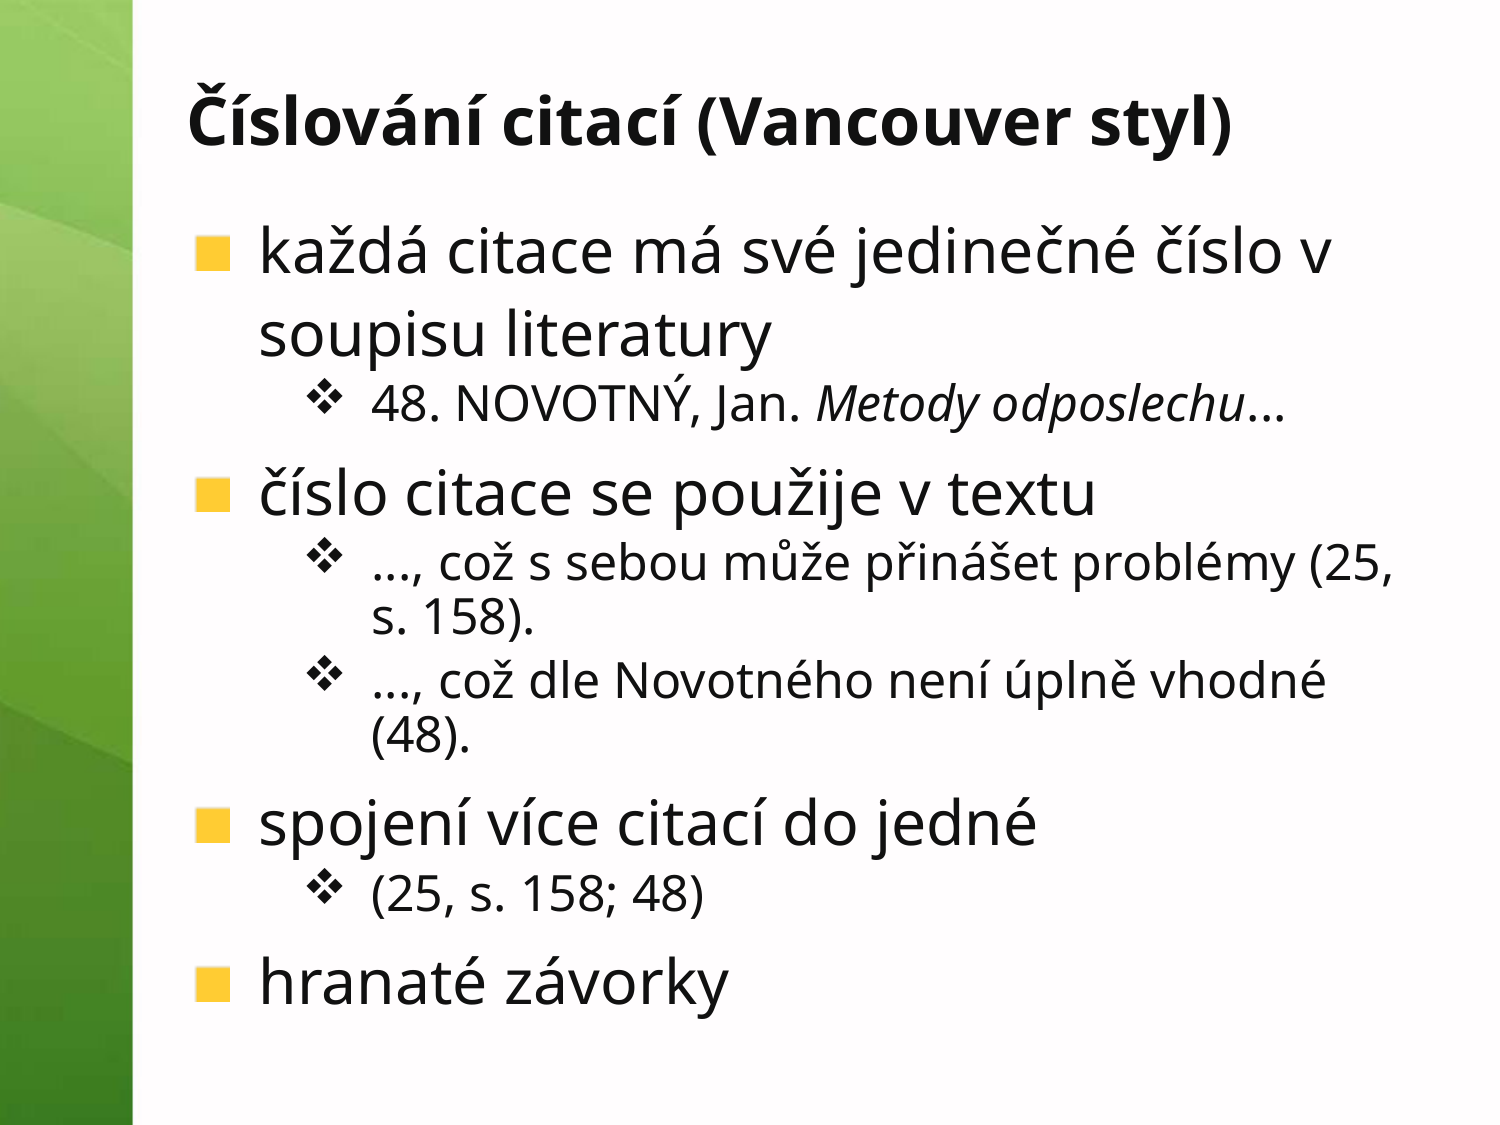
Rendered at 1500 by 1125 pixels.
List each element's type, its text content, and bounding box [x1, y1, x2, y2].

picture [0, 0, 1500, 1125]
list každá citace má své jedinečné číslo v soupisu literatury 48. NOVOTNÝ, Jan. Metody odposlechu... číslo citace se použije v textu ..., což s sebou může přinášet problémy (25, s. 158). ..., což dle Novotného není úplně vhodné (48). spojení více citací do jedné (25, s. 158; 48) hranaté závorky [171, 196, 1447, 1094]
title Číslování citací (Vancouver styl) [171, 77, 1447, 161]
